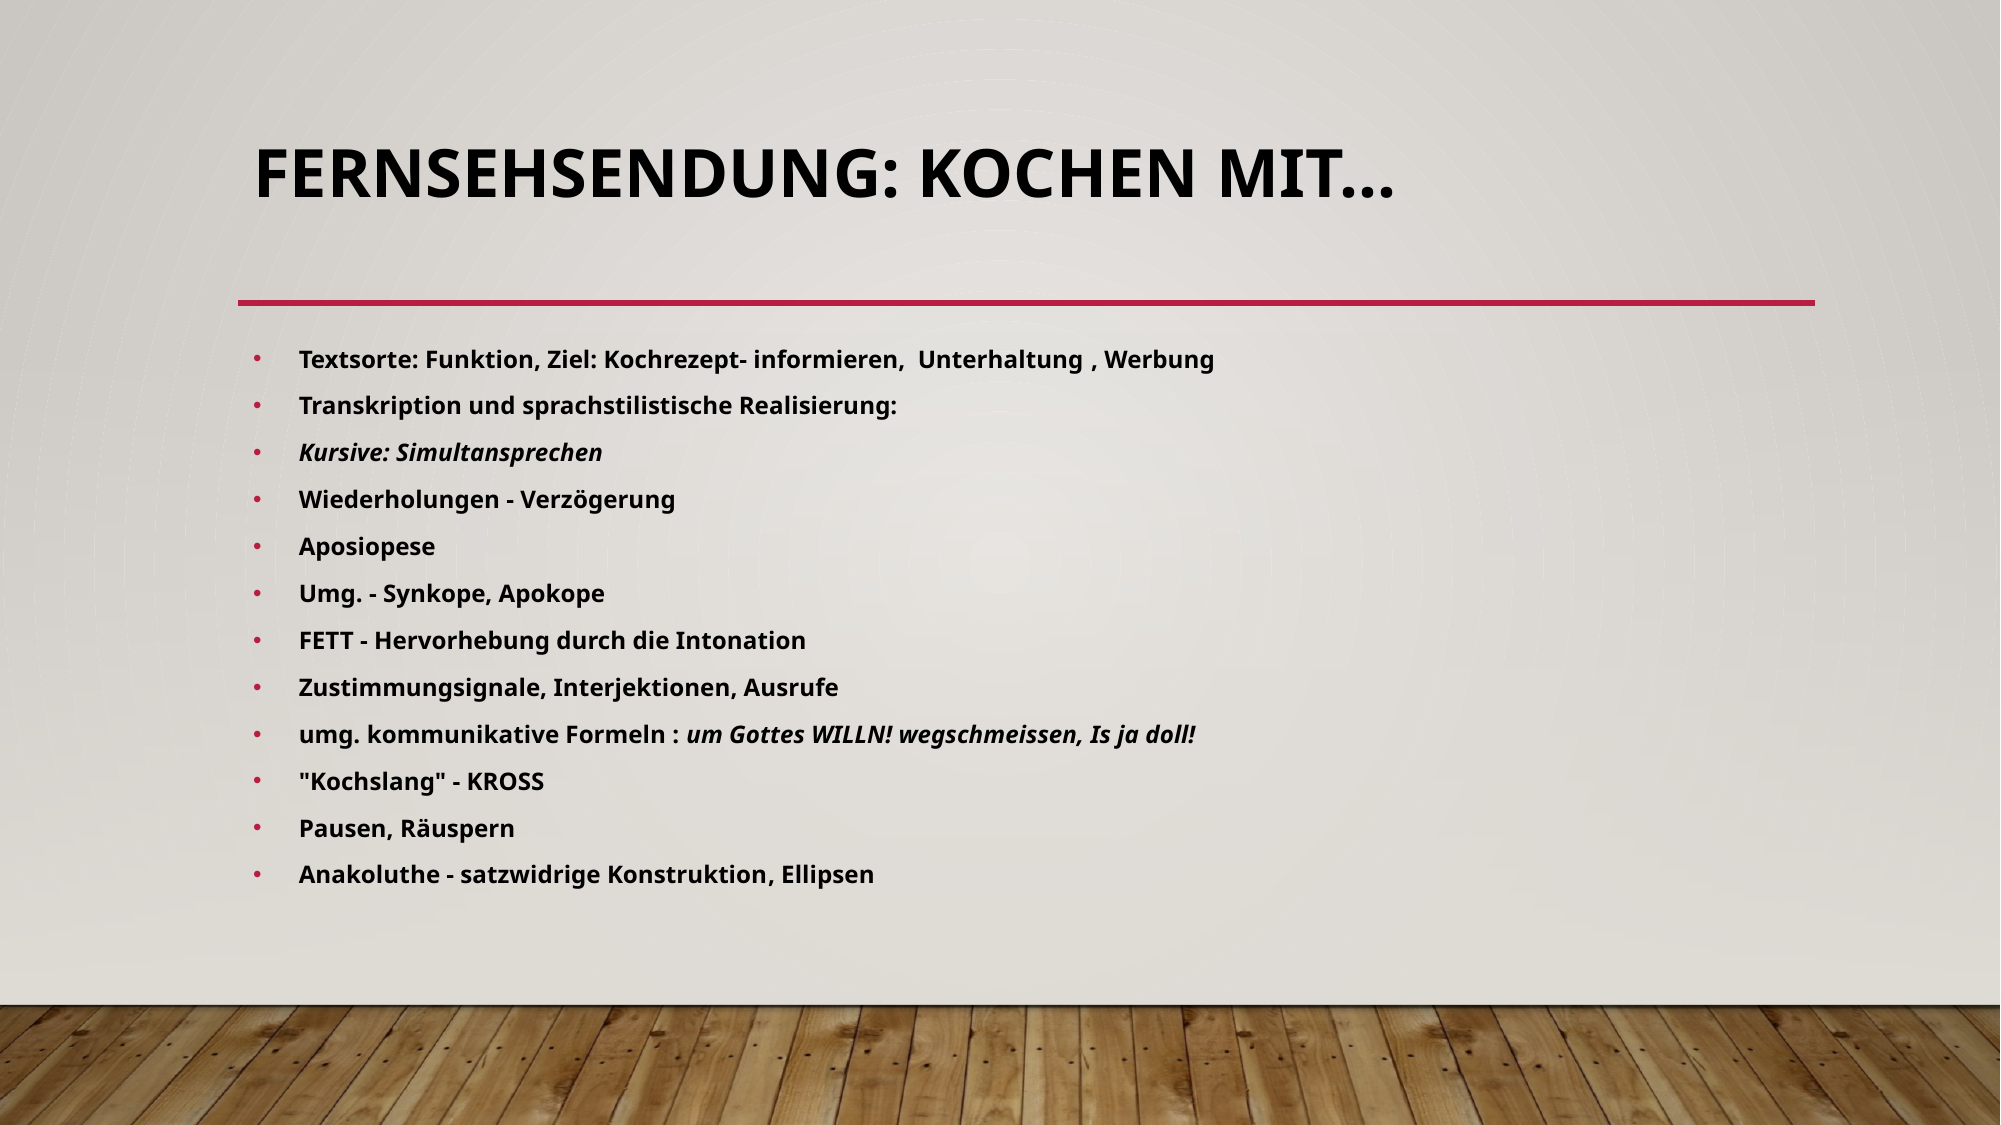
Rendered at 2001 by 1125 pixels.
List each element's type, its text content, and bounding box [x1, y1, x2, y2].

list Textsorte: Funktion, Ziel: Kochrezept- informieren, Unterhaltung , Werbung Transkription und sprachstilistische Realisierung: Kursive: Simultansprechen Wiederholungen - Verzögerung Aposiopese Umg. - Synkope, Apokope FETT - Hervorhebung durch die Intonation Zustimmungsignale, Interjektionen, Ausrufe umg. kommunikative Formeln : um Gottes WILLN! wegschmeissen, Is ja doll! "Kochslang" - KROSS Pausen, Räuspern Anakoluthe - satzwidrige Konstruktion, Ellipsen [238, 330, 1814, 897]
title Fernsehsendung: Kochen mit… [238, 131, 1814, 305]
picture [0, 1005, 2000, 1125]
